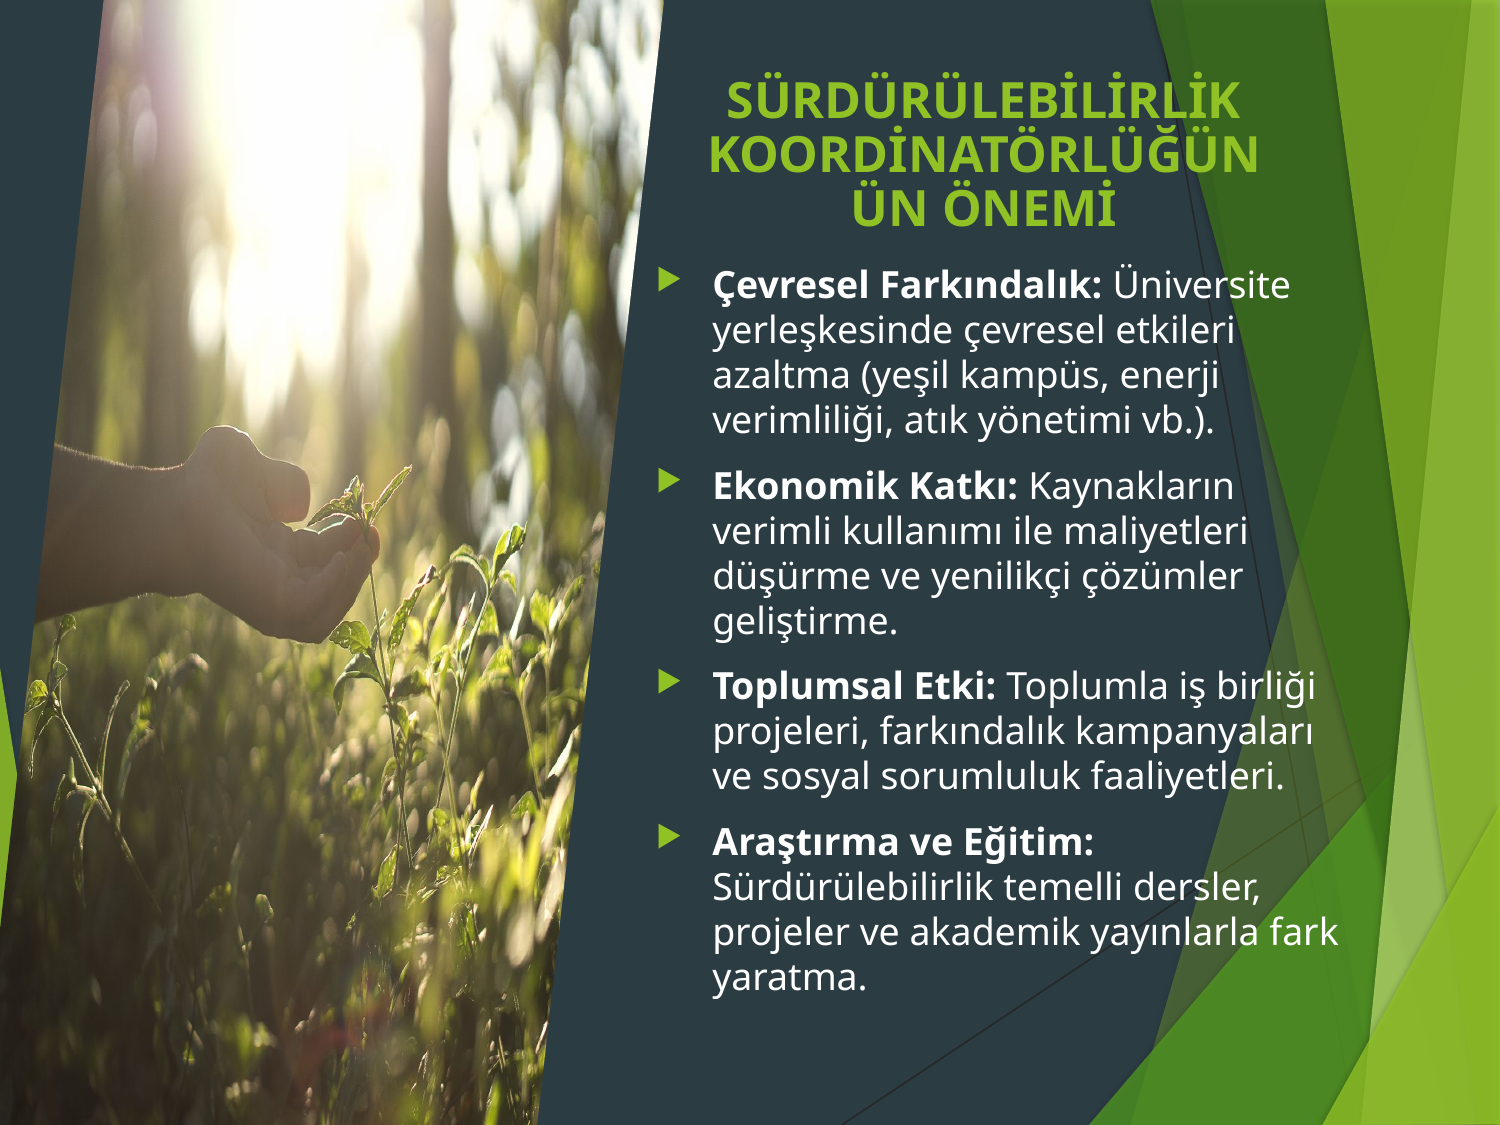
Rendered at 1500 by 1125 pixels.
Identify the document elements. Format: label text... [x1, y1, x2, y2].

list Çevresel Farkındalık: Üniversite yerleşkesinde çevresel etkileri azaltma (yeşil kampüs, enerji verimliliği, atık yönetimi vb.). Ekonomik Katkı: Kaynakların verimli kullanımı ile maliyetleri düşürme ve yenilikçi çözümler geliştirme. Toplumsal Etki: Toplumla iş birliği projeleri, farkındalık kampanyaları ve sosyal sorumluluk faaliyetleri. Araştırma ve Eğitim: Sürdürülebilirlik temelli dersler, projeler ve akademik yayınlarla fark yaratma. [670, 187, 1355, 1067]
picture [0, 0, 665, 1125]
title SÜRDÜRÜLEBİLİRLİK KOORDİNATÖRLÜĞÜNÜN ÖNEMİ [681, 13, 1287, 168]
